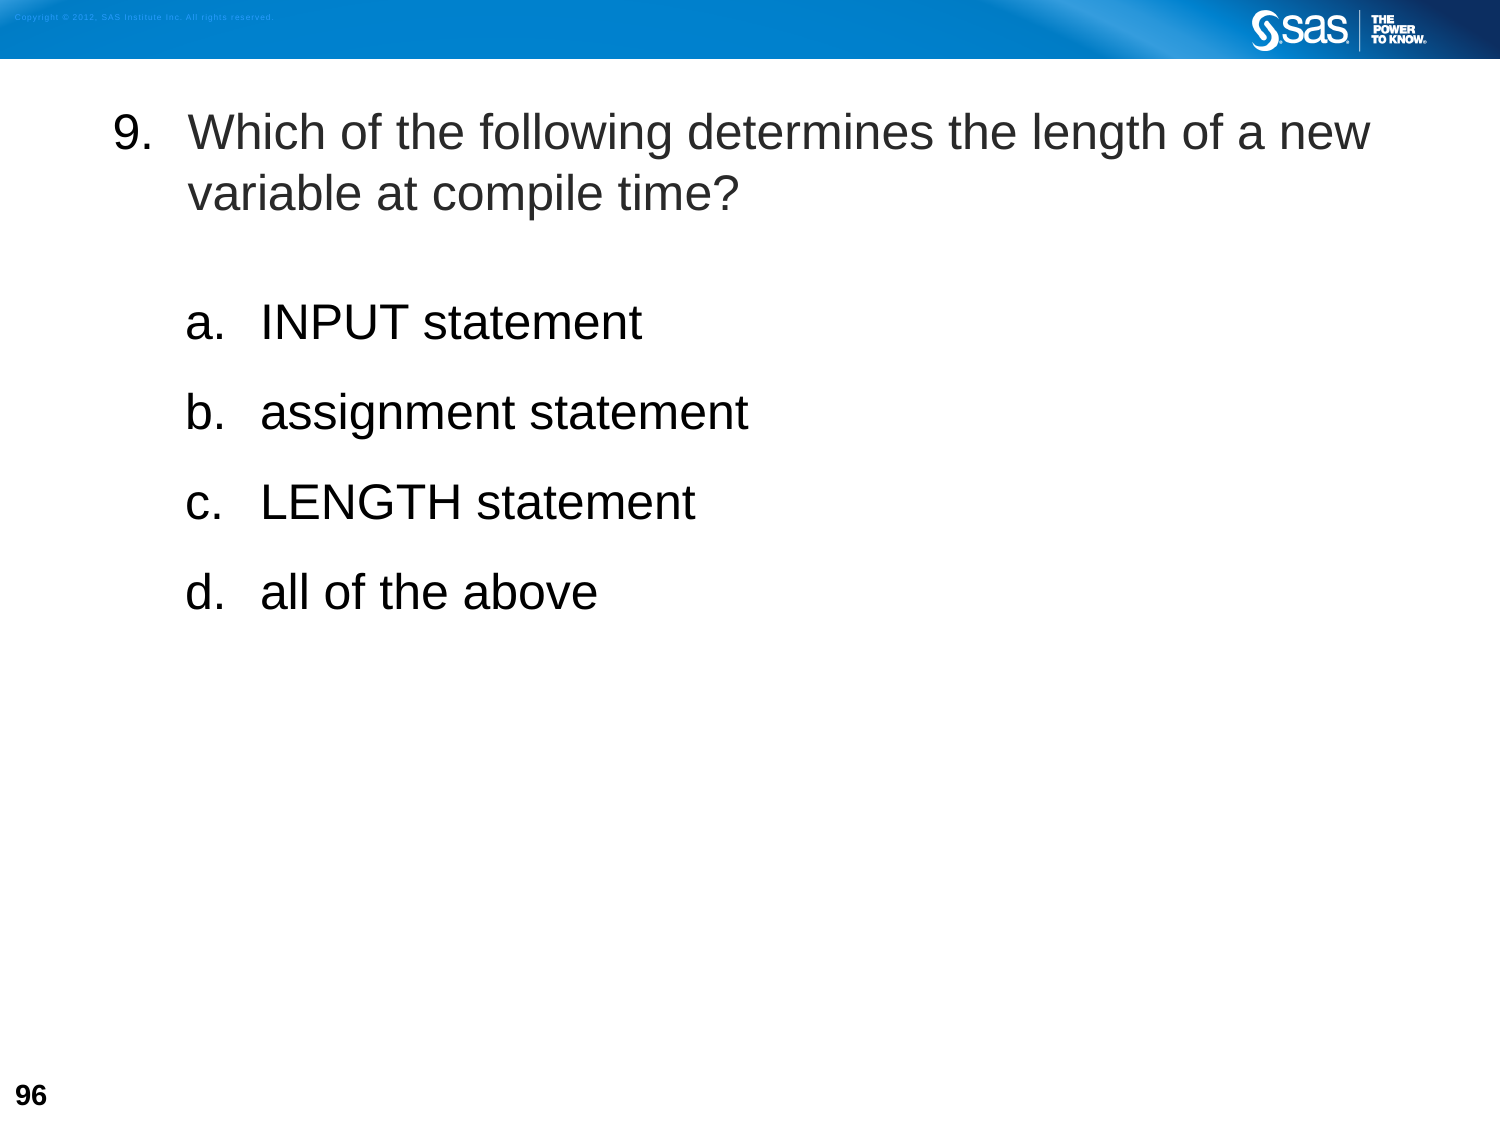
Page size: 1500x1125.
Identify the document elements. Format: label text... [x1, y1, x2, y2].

text_box Which of the following determines the length of a new variable at compile time? [112, 99, 1400, 800]
text_box INPUT statement assignment statement LENGTH statement all of the above [95, 252, 1330, 848]
picture [0, 0, 1500, 59]
